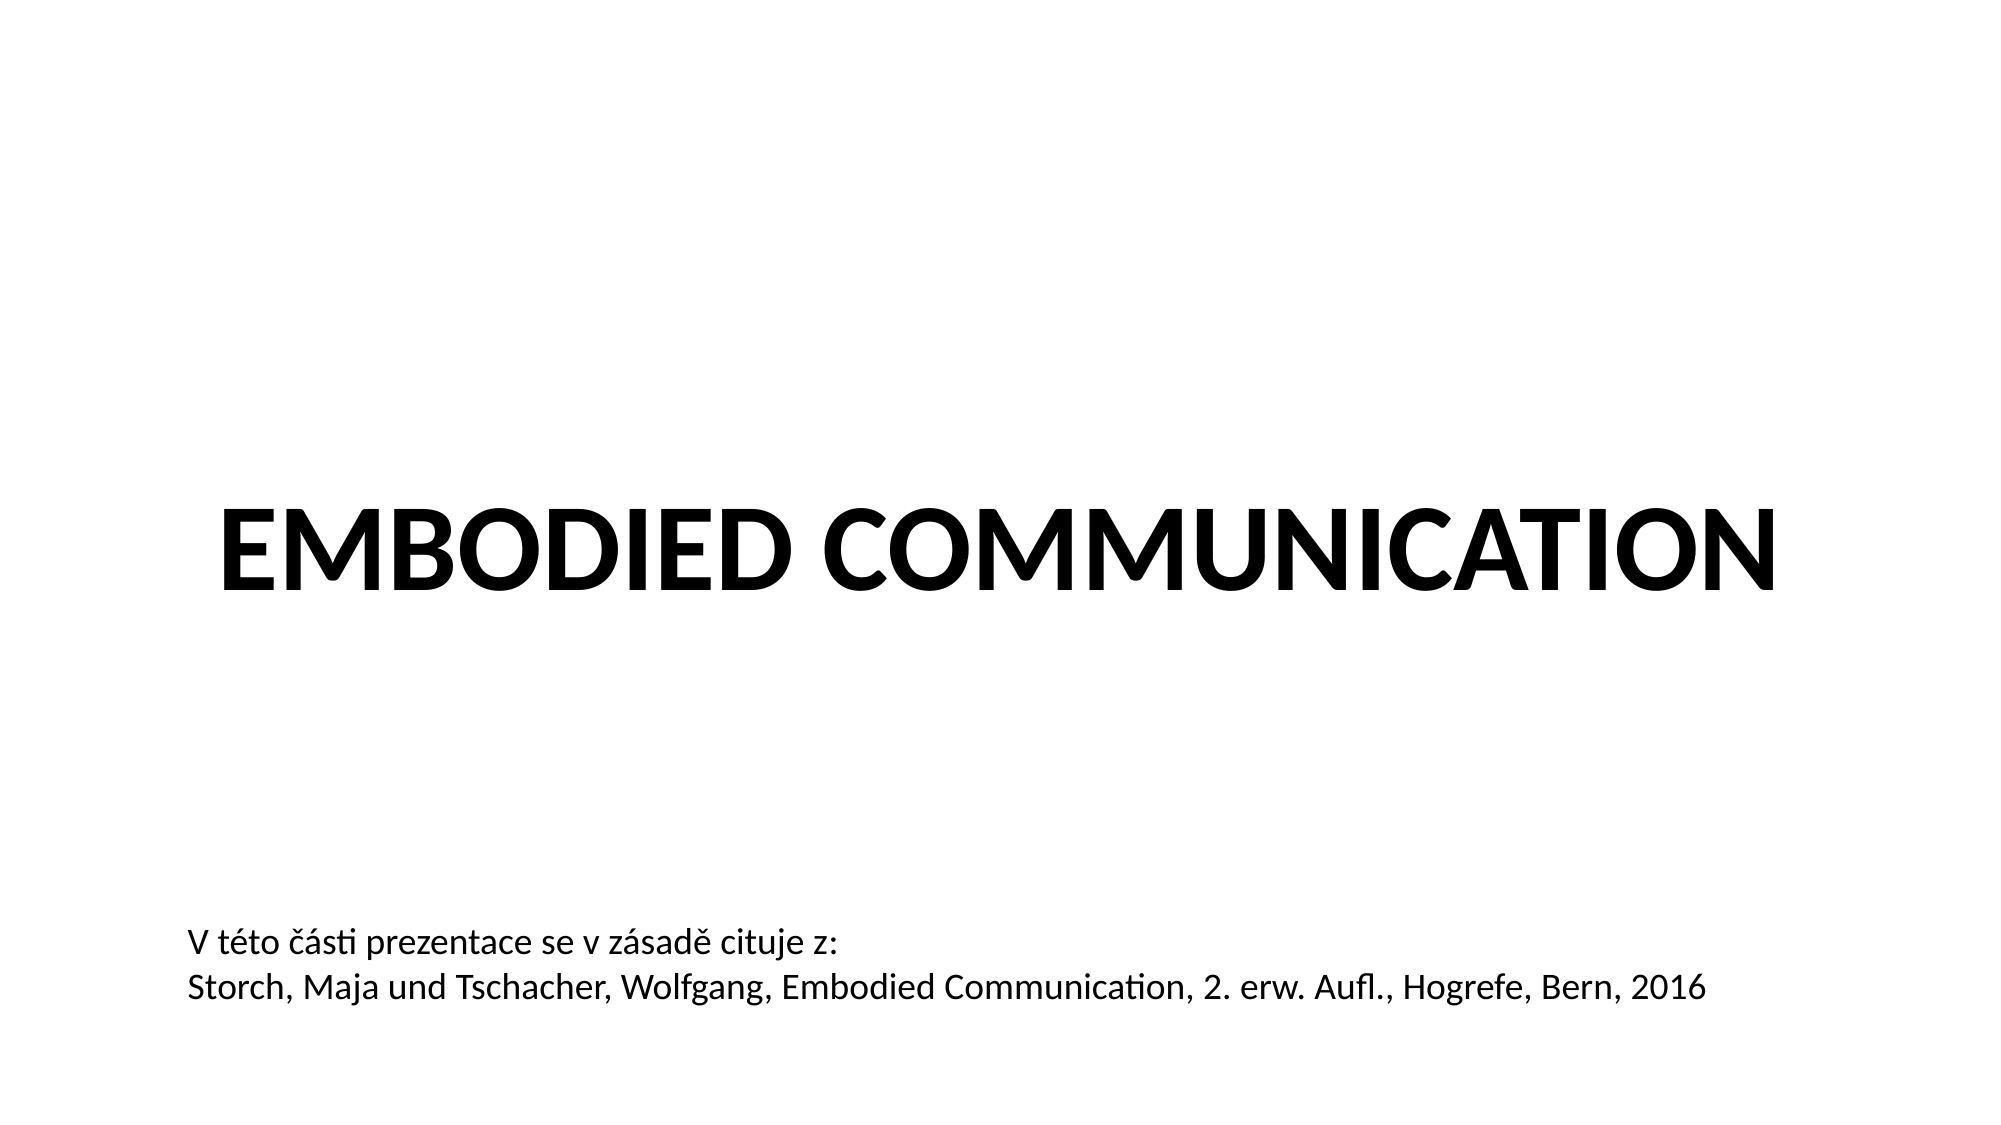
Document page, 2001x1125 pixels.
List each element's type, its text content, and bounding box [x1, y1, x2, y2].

text_box EMBODIED COMMUNICATION [202, 457, 1797, 623]
text_box V této části prezentace se v zásadě cituje z: Storch, Maja und Tschacher, Wolfgang, Embodied Communication, 2. erw. Aufl., Hogrefe, Bern, 2016 [172, 910, 1827, 1015]
